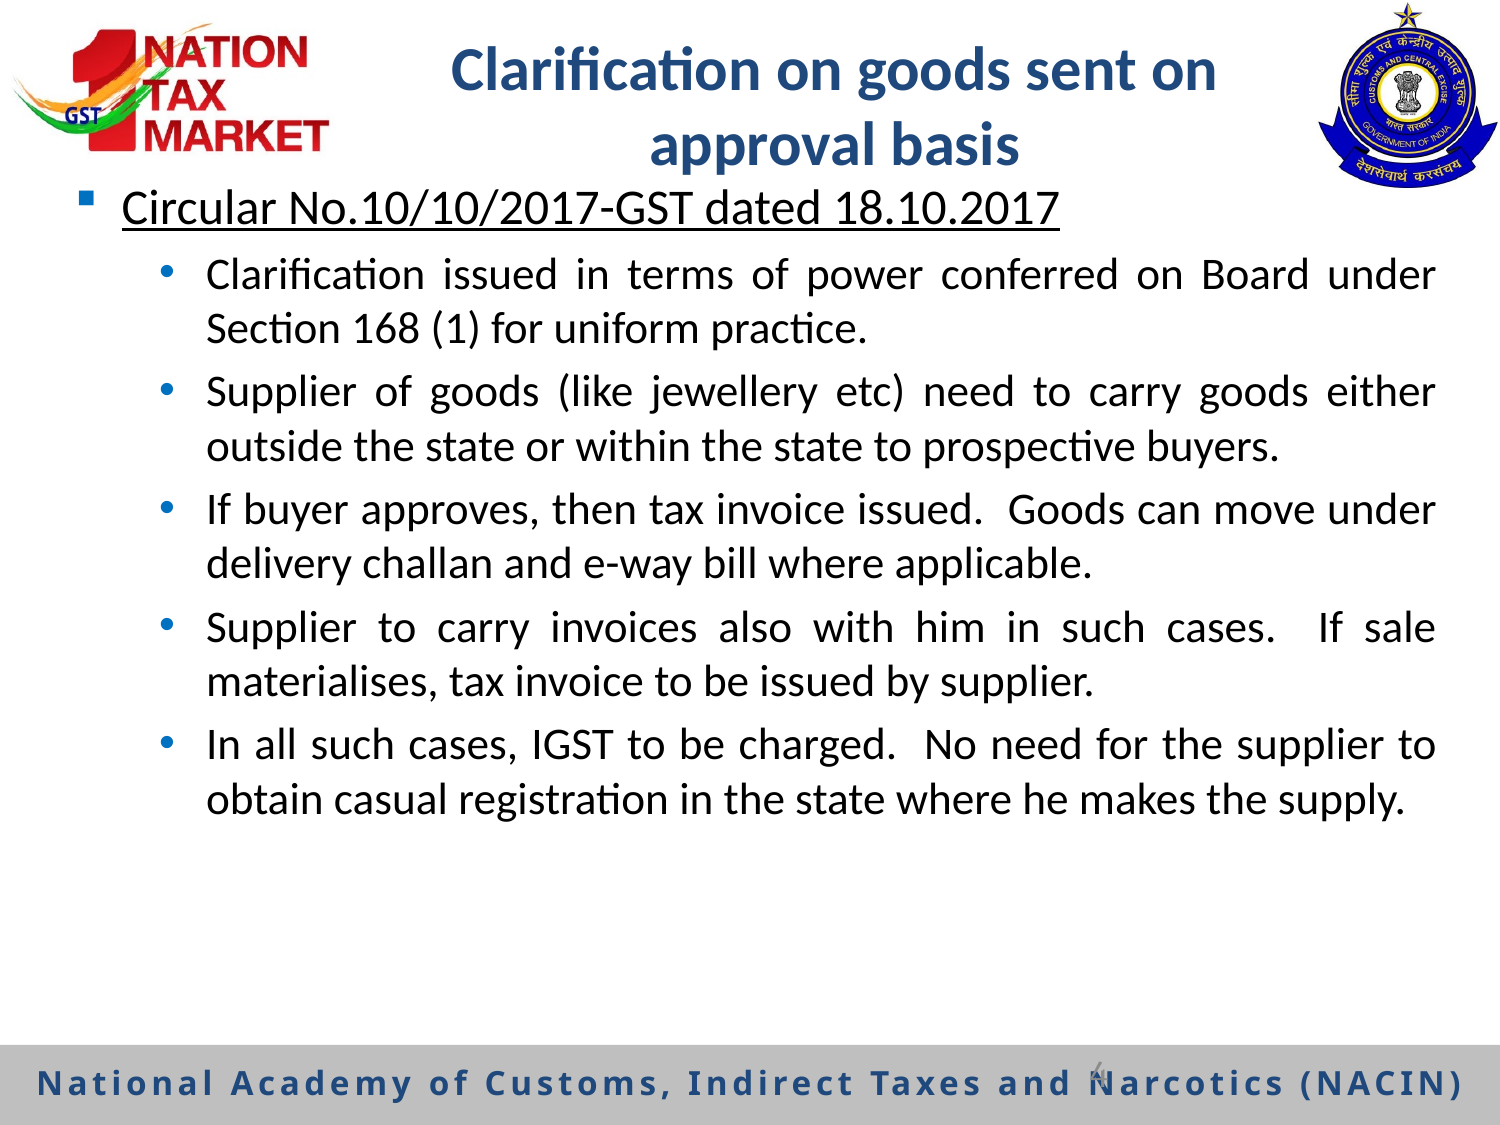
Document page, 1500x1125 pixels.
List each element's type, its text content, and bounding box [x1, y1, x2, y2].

list Circular No.10/10/2017-GST dated 18.10.2017 Clarification issued in terms of power conferred on Board under Section 168 (1) for uniform practice. Supplier of goods (like jewellery etc) need to carry goods either outside the state or within the state to prospective buyers. If buyer approves, then tax invoice issued. Goods can move under delivery challan and e-way bill where applicable. Supplier to carry invoices also with him in such cases. If sale materialises, tax invoice to be issued by supplier. In all such cases, IGST to be charged. No need for the supplier to obtain casual registration in the state where he makes the supply. [60, 167, 1453, 1020]
title Clarification on goods sent on approval basis [337, 18, 1333, 188]
footer National Academy of Customs, Indirect Taxes and Narcotics (NACIN) [0, 1044, 1500, 1125]
picture [1316, 2, 1500, 188]
picture [0, 1, 339, 169]
